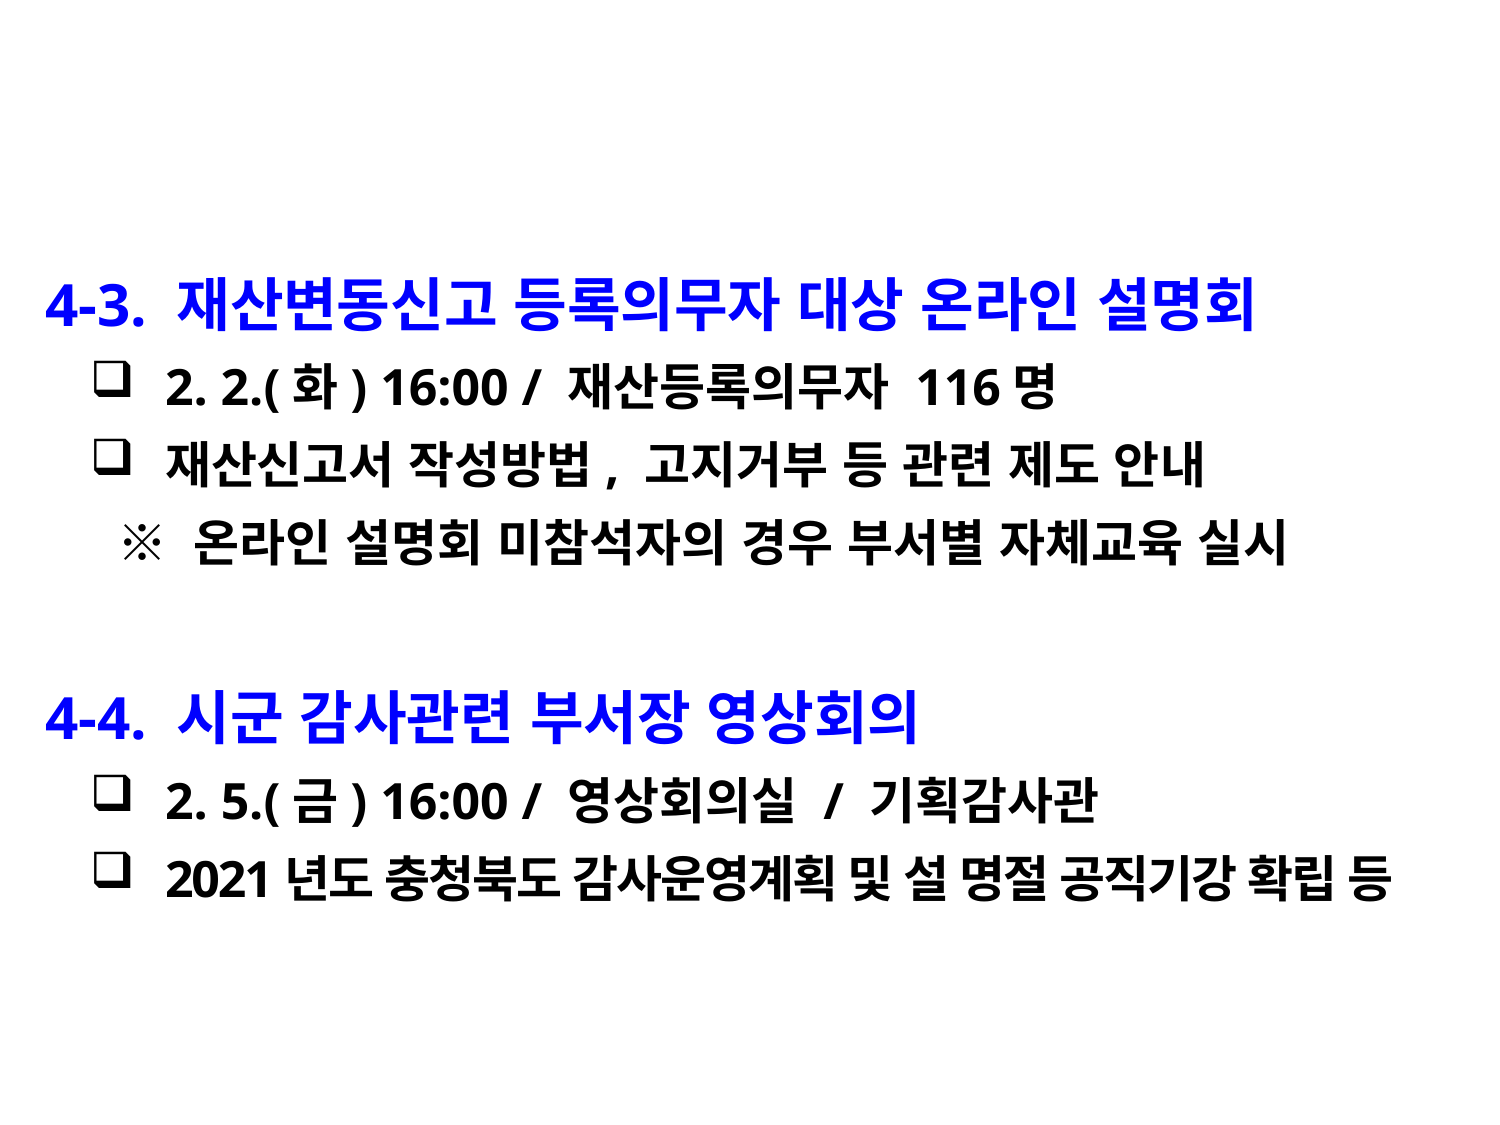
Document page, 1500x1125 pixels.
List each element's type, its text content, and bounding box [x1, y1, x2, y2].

text_box 4-3. 재산변동신고 등록의무자 대상 온라인 설명회 2. 2.(화) 16:00 / 재산등록의무자 116명 재산신고서 작성방법, 고지거부 등 관련 제도 안내 ※ 온라인 설명회 미참석자의 경우 부서별 자체교육 실시 [0, 231, 1459, 563]
text_box 4-4. 시군 감사관련 부서장 영상회의 2. 5.(금) 16:00 / 영상회의실 / 기획감사관 2021년도 충청북도 감사운영계획 및 설 명절 공직기강 확립 등 [0, 645, 1500, 917]
